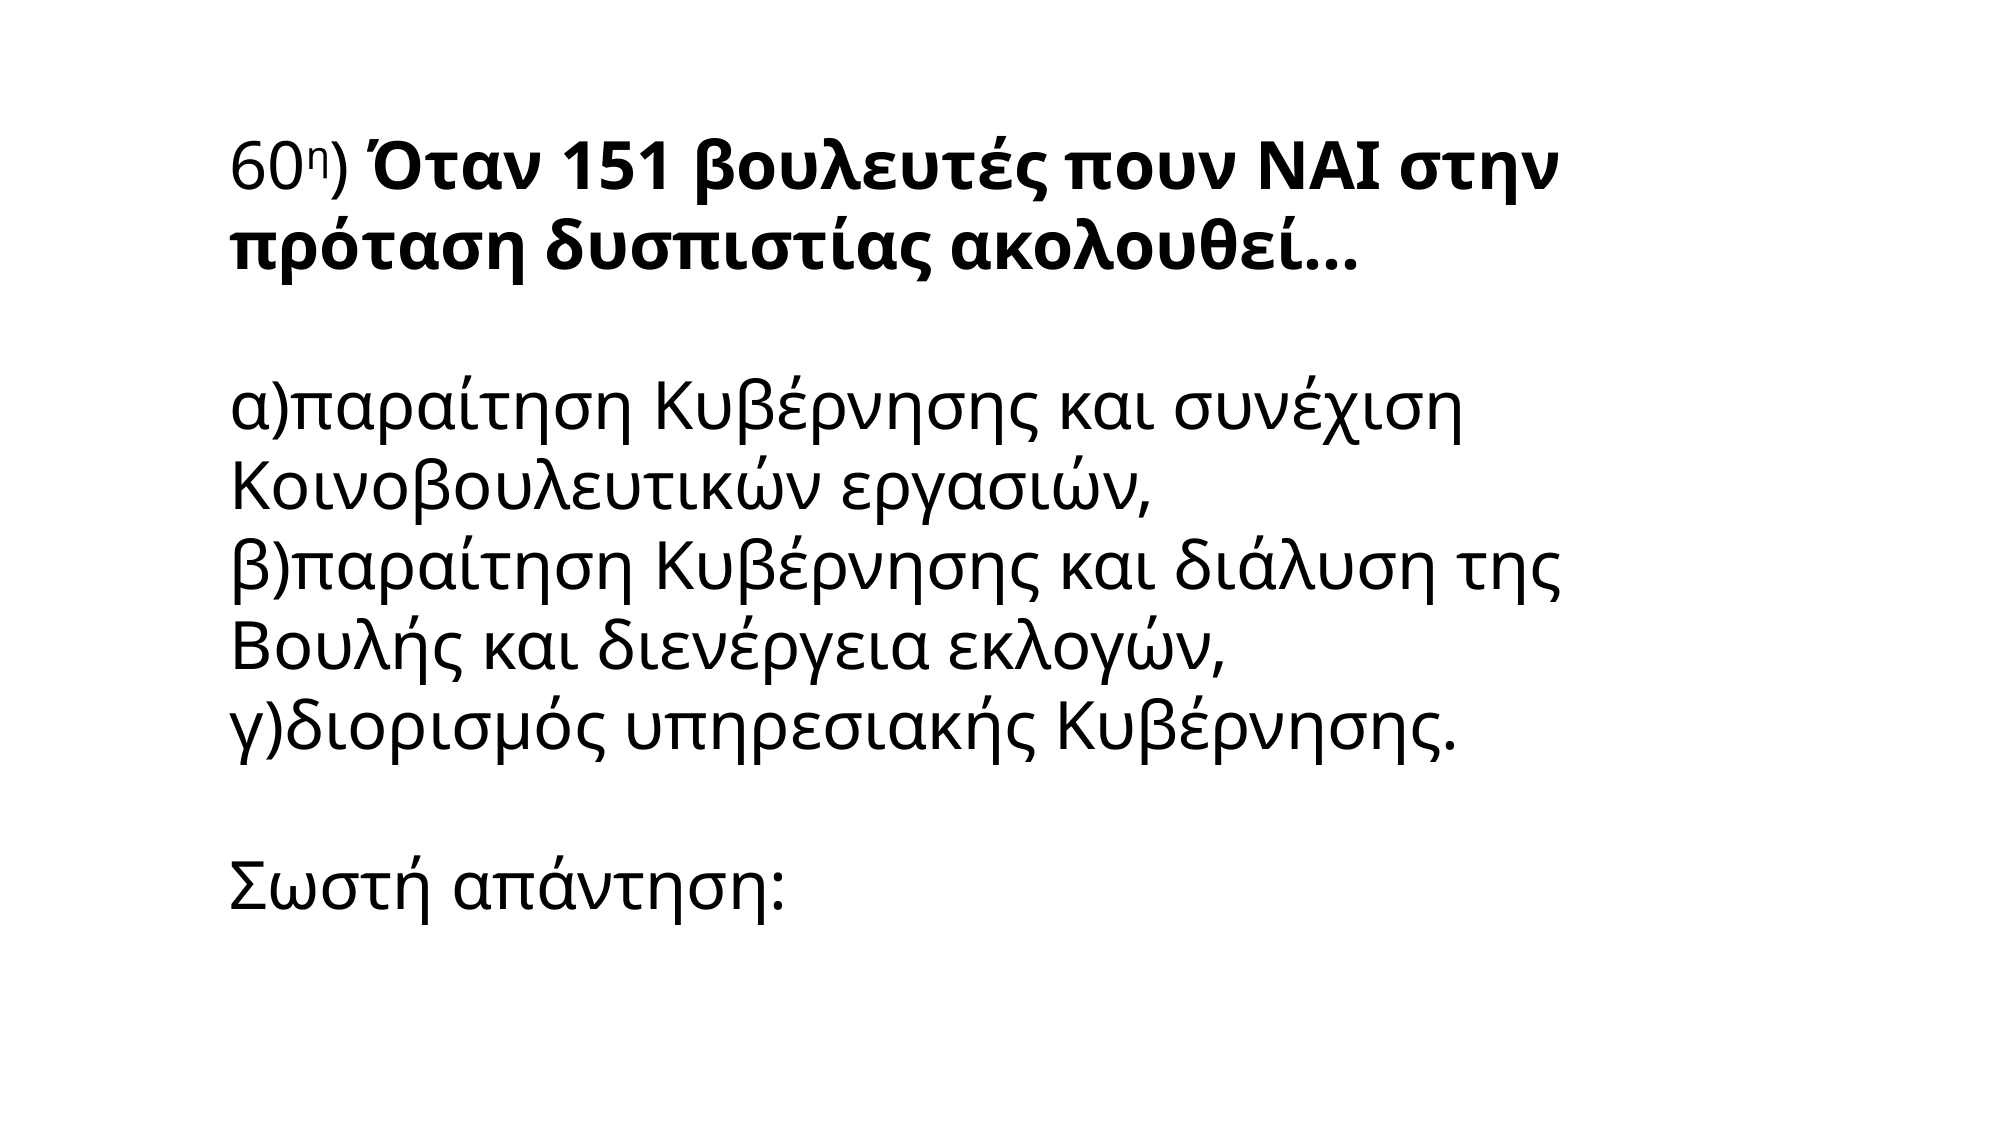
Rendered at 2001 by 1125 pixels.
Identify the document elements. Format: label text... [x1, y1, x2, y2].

text_box 60η) Όταν 151 βουλευτές πουν ΝΑΙ στην πρόταση δυσπιστίας ακολουθεί… α)παραίτηση Κυβέρνησης και συνέχιση Κοινοβουλευτικών εργασιών, β)παραίτηση Κυβέρνησης και διάλυση της Βουλής και διενέργεια εκλογών, γ)διορισμός υπηρεσιακής Κυβέρνησης. Σωστή απάντηση: [214, 115, 1794, 930]
